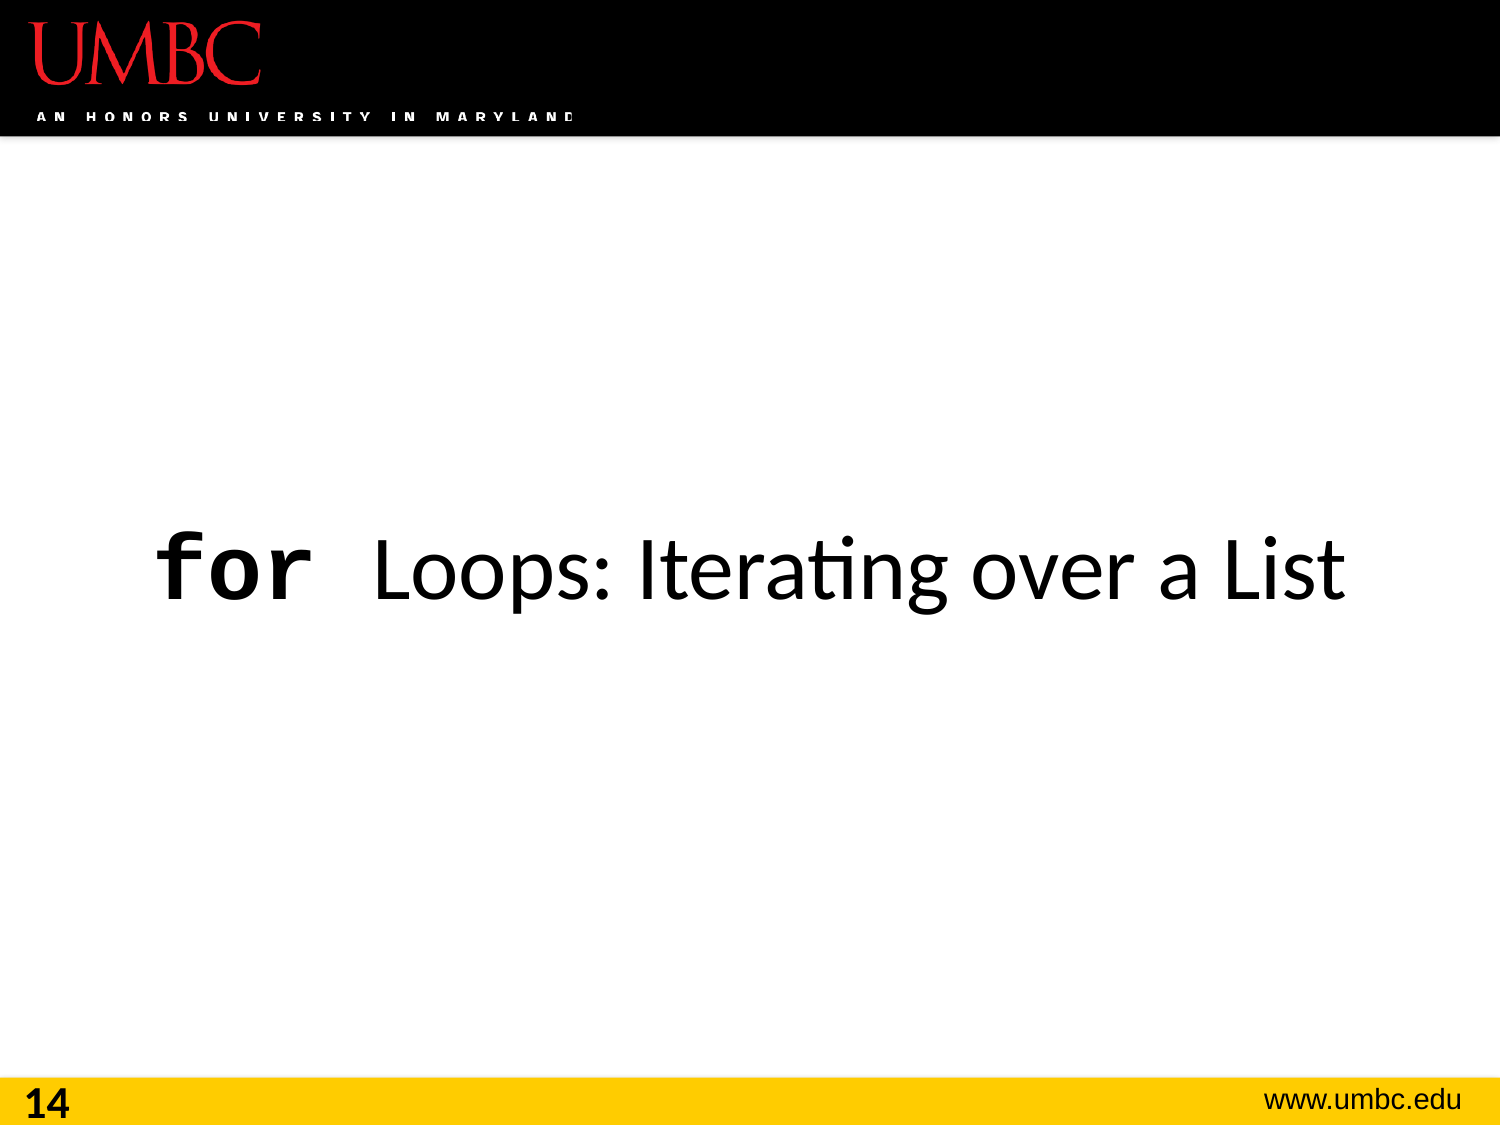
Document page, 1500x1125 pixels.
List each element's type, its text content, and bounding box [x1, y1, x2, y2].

slide_number 14 [0, 1065, 94, 1125]
title for Loops: Iterating over a List [112, 441, 1388, 683]
